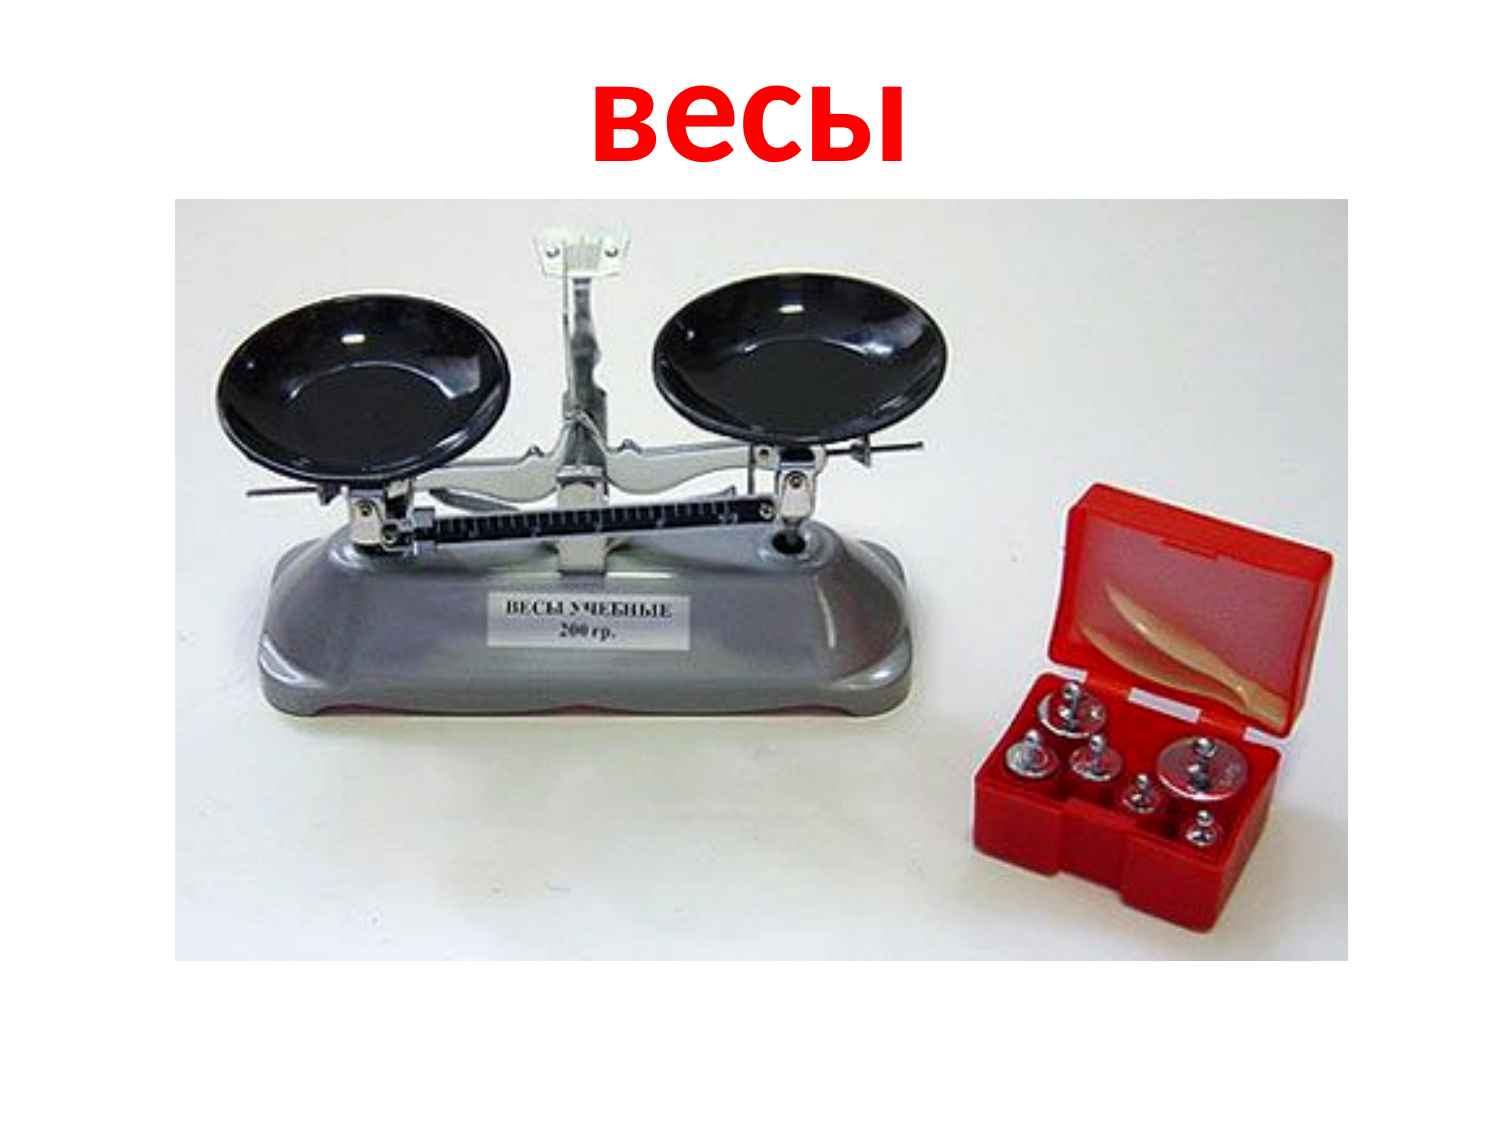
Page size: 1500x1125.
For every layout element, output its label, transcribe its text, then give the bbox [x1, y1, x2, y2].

title весы [74, 0, 1426, 200]
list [175, 198, 1349, 962]
